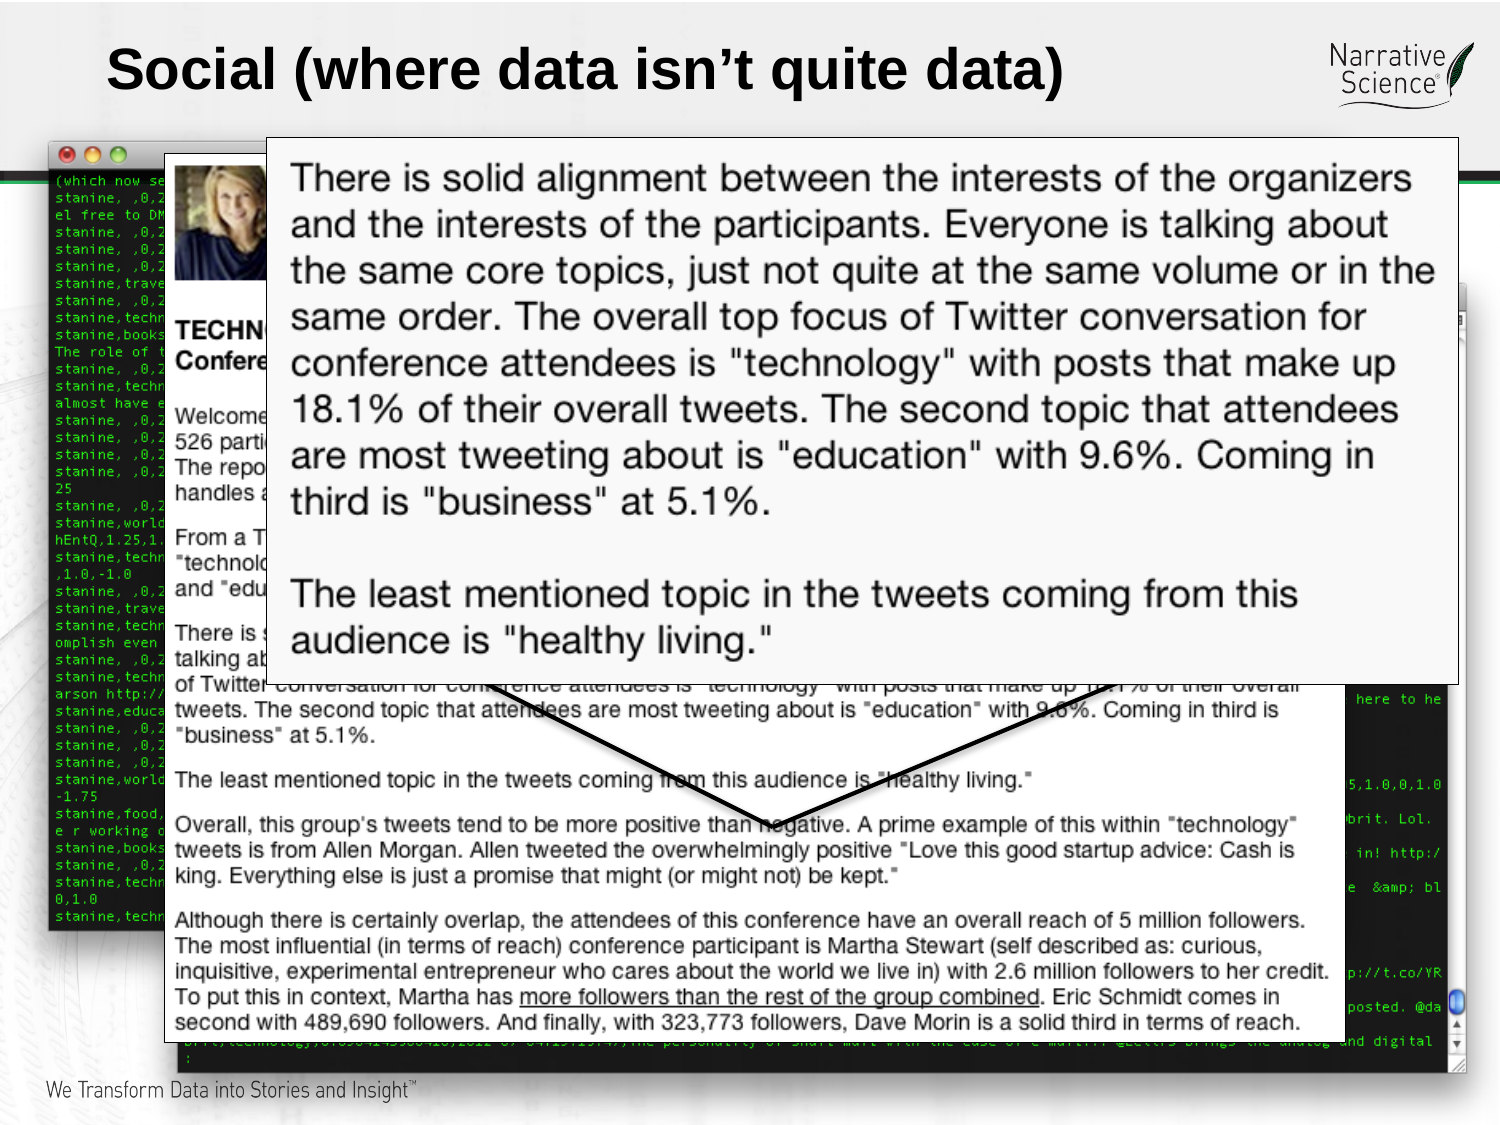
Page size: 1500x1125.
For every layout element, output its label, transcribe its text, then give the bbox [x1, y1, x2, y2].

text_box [266, 137, 1459, 828]
text_box Social (where data isn’t quite data) [99, 24, 1413, 135]
text_box [61, 0, 1387, 109]
picture [0, 0, 1500, 1125]
